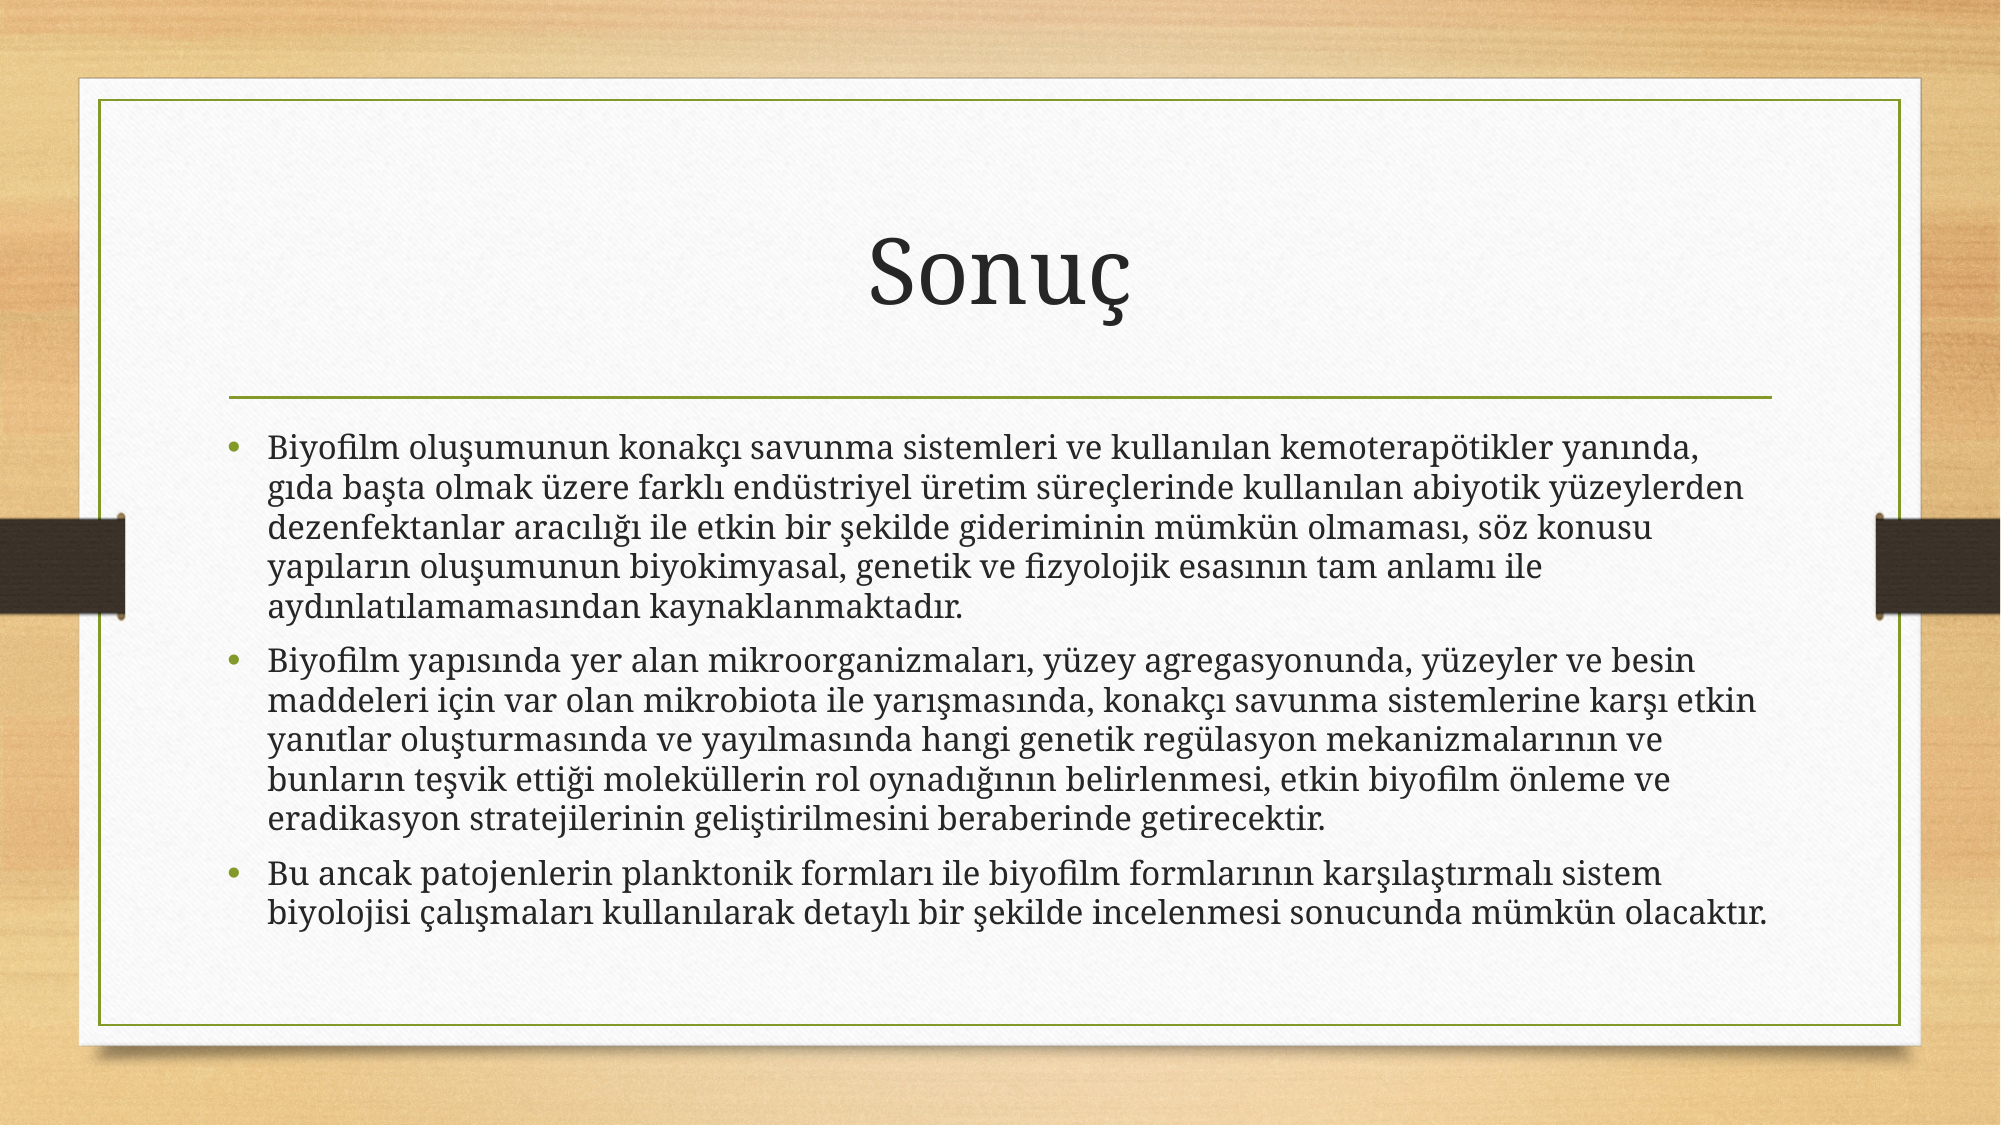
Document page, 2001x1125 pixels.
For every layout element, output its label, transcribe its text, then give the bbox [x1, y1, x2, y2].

title Sonuç [212, 161, 1788, 375]
picture [0, 0, 2001, 1125]
list Biyofilm oluşumunun konakçı savunma sistemleri ve kullanılan kemoterapötikler yanında, gıda başta olmak üzere farklı endüstriyel üretim süreçlerinde kullanılan abiyotik yüzeylerden dezenfektanlar aracılığı ile etkin bir şekilde gideriminin mümkün olmaması, söz konusu yapıların oluşumunun biyokimyasal, genetik ve fizyolojik esasının tam anlamı ile aydınlatılamamasından kaynaklanmaktadır. Biyofilm yapısında yer alan mikroorganizmaları, yüzey agregasyonunda, yüzeyler ve besin maddeleri için var olan mikrobiota ile yarışmasında, konakçı savunma sistemlerine karşı etkin yanıtlar oluşturmasında ve yayılmasında hangi genetik regülasyon mekanizmalarının ve bunların teşvik ettiği moleküllerin rol oynadığının belirlenmesi, etkin biyofilm önleme ve eradikasyon stratejilerinin geliştirilmesini beraberinde getirecektir. Bu ancak patojenlerin planktonik formları ile biyofilm formlarının karşılaştırmalı sistem biyolojisi çalışmaları kullanılarak detaylı bir şekilde incelenmesi sonucunda mümkün olacaktır. [212, 419, 1788, 964]
